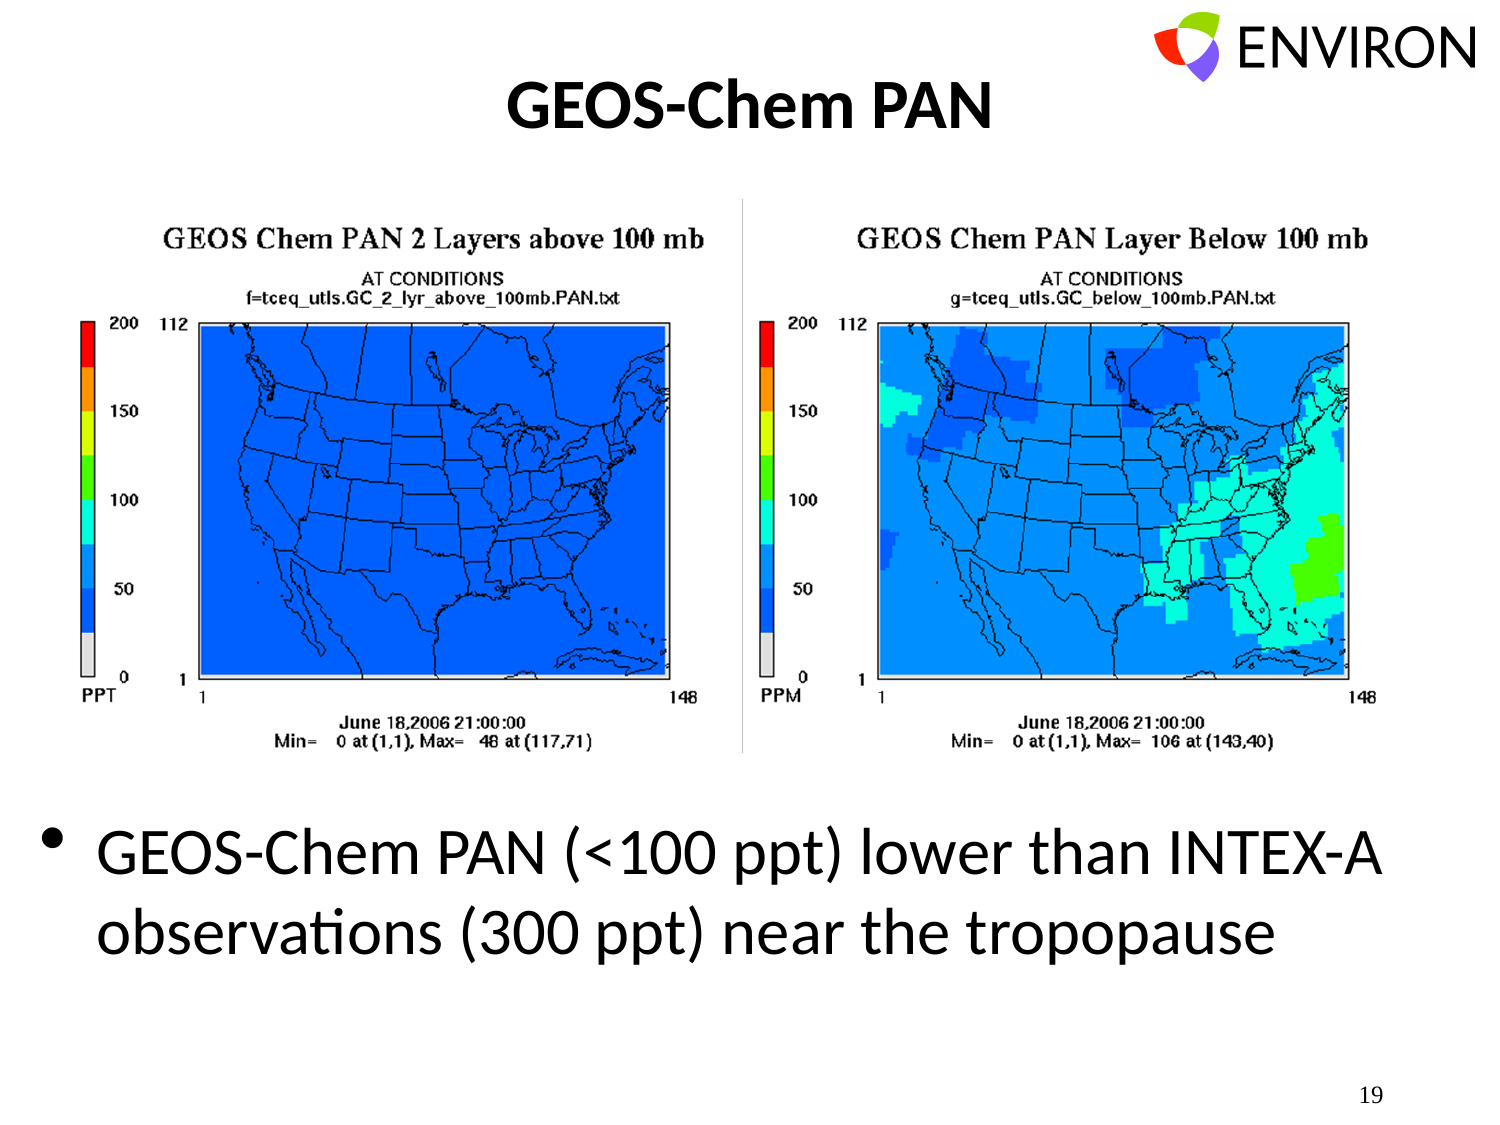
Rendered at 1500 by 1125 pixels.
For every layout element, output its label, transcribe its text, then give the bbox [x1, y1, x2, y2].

picture [74, 199, 1421, 753]
slide_number 19 [1288, 1071, 1455, 1113]
title GEOS-Chem PAN [24, 57, 1476, 209]
list GEOS-Chem PAN (<100 ppt) lower than INTEX-A observations (300 ppt) near the tropopause [24, 799, 1476, 1063]
picture [1154, 12, 1475, 57]
